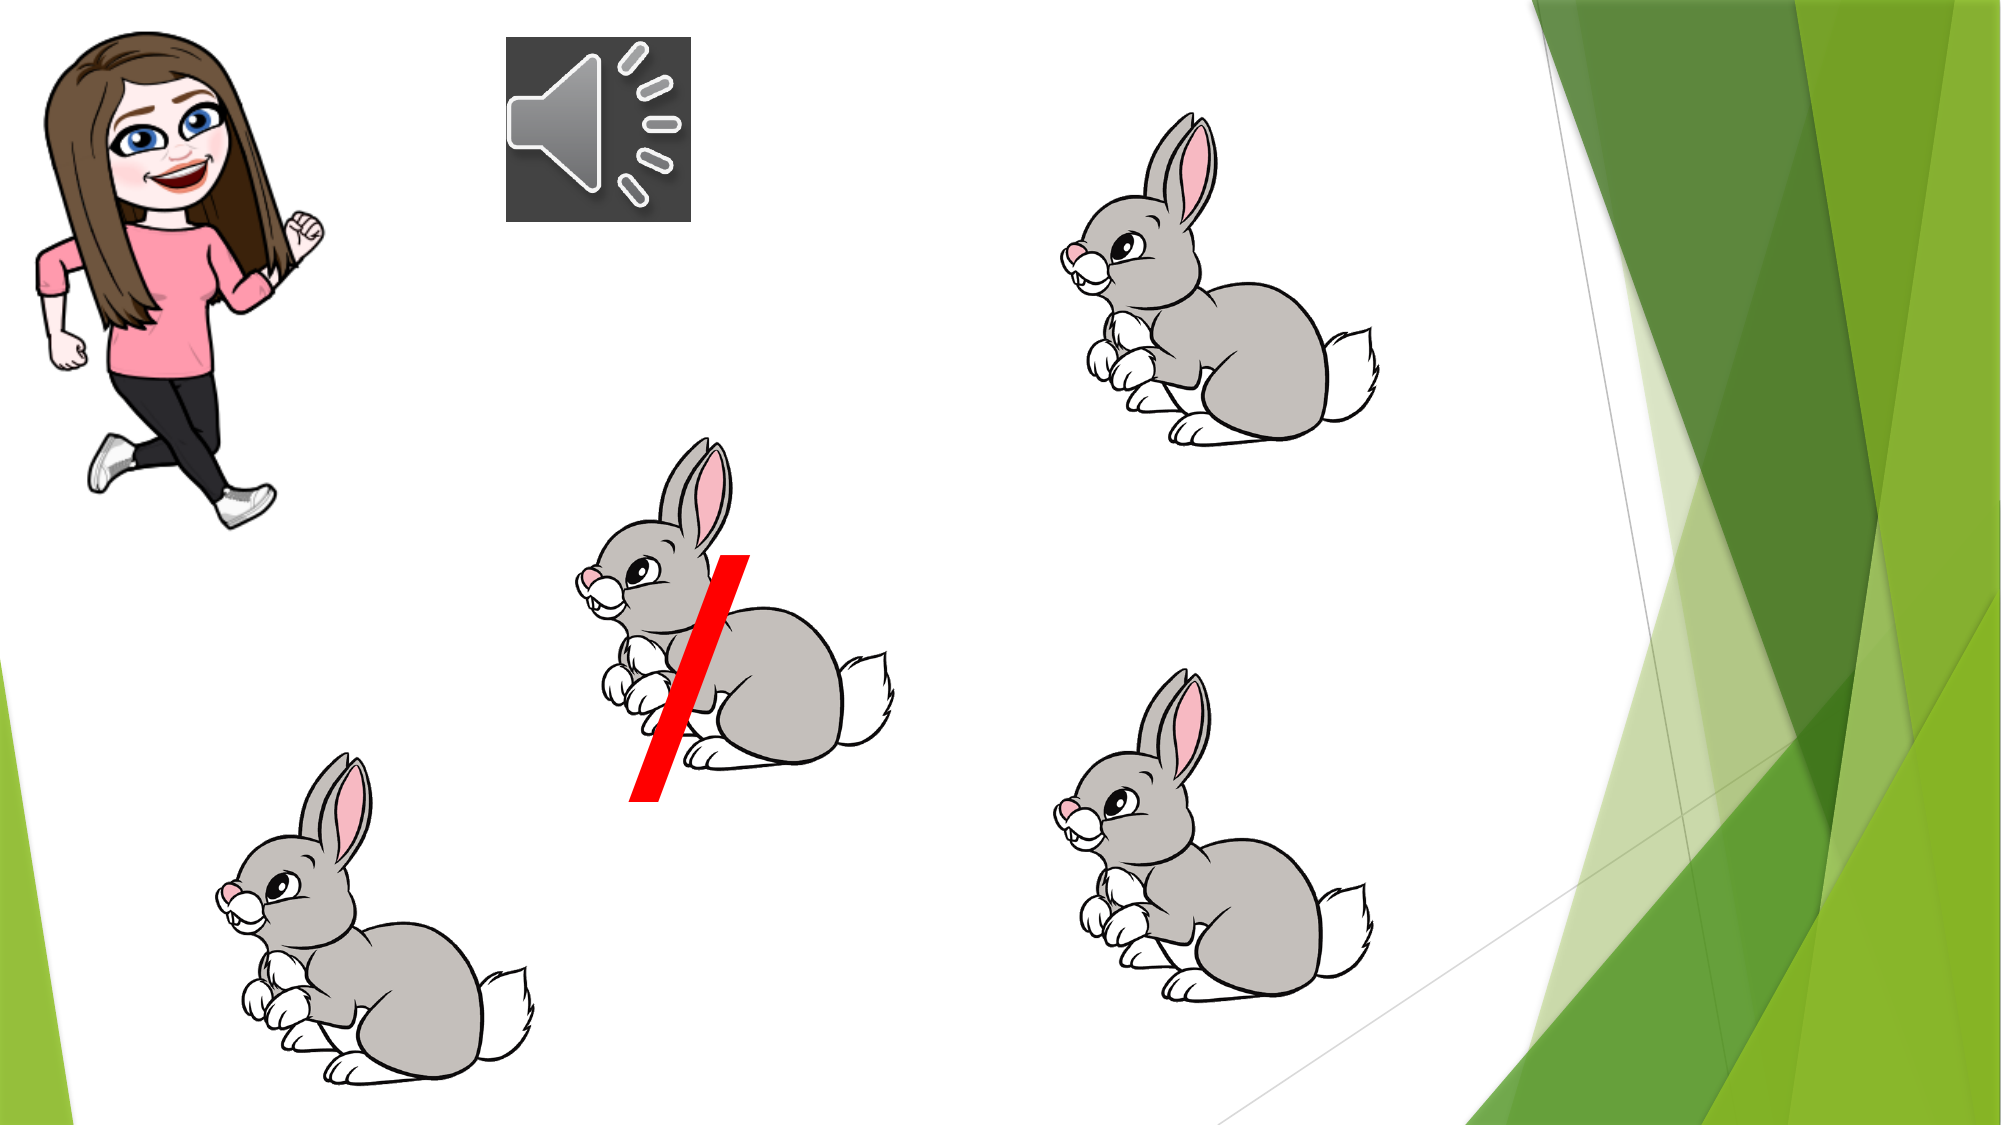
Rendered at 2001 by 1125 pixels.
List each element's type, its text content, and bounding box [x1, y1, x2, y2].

picture [504, 35, 693, 224]
picture [1056, 109, 1384, 452]
text_box / [610, 785, 734, 879]
picture [211, 748, 540, 1091]
picture [1050, 665, 1378, 1008]
picture [571, 433, 900, 776]
picture [13, 23, 329, 538]
